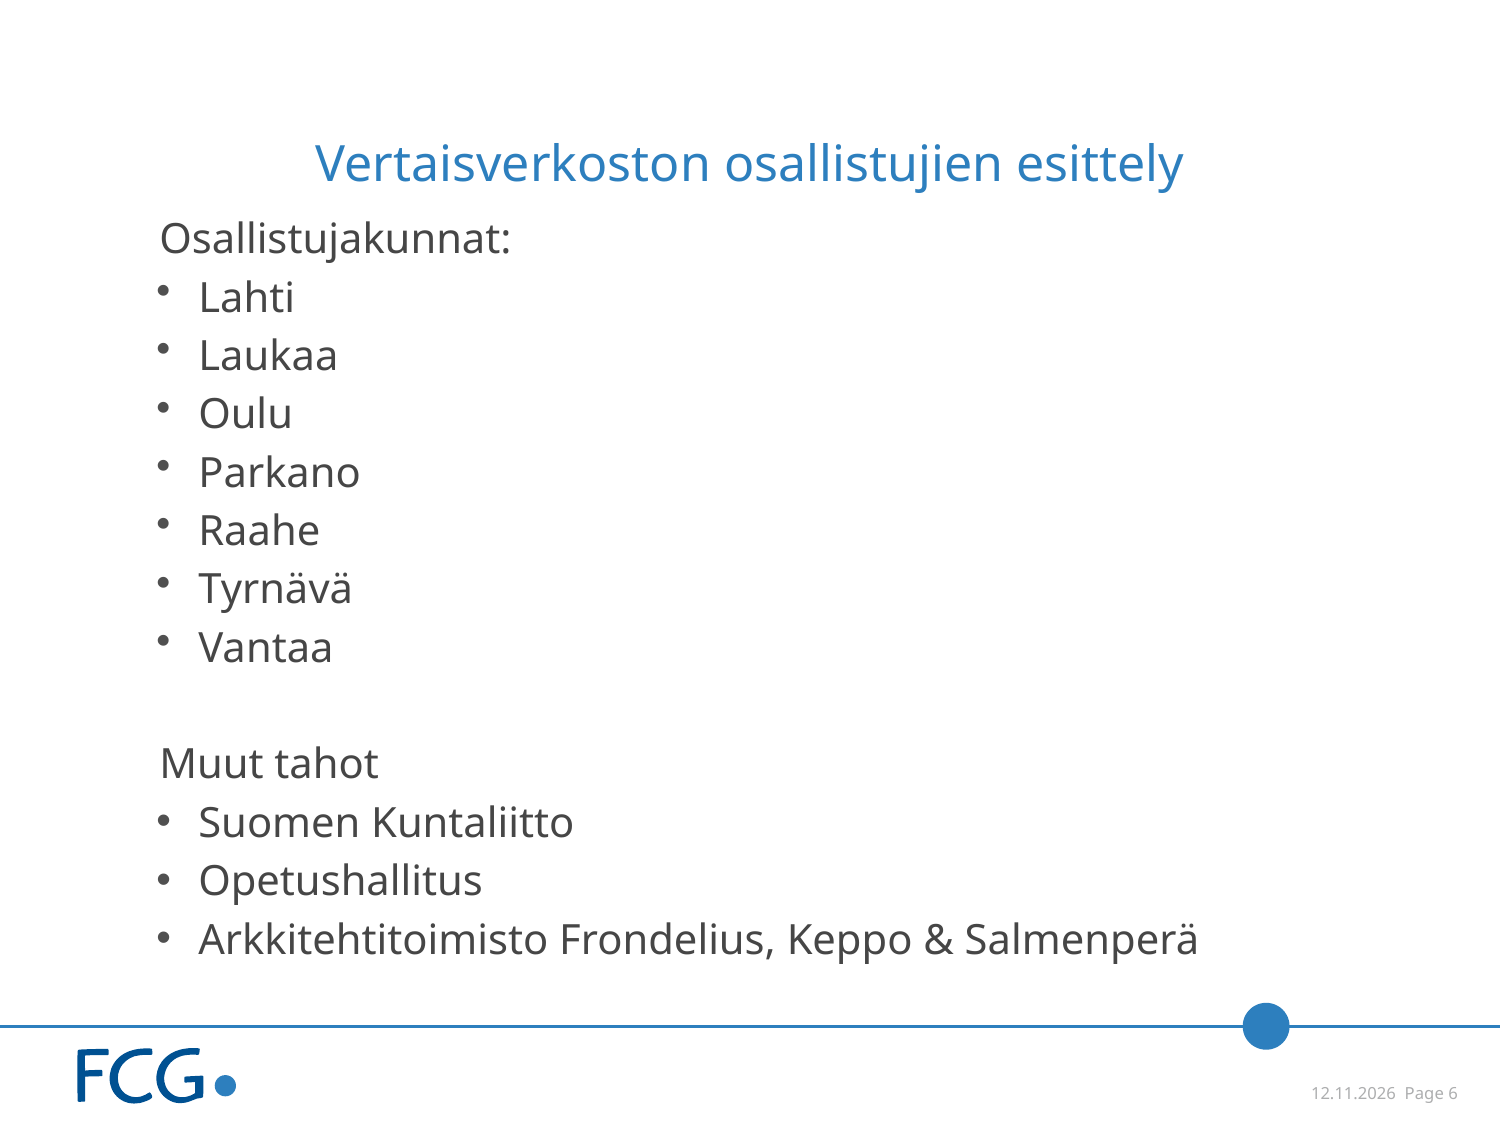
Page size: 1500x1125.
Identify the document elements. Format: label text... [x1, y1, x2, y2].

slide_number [935, 1064, 1459, 1105]
title Vertaisverkoston osallistujien esittely [75, 91, 1425, 192]
list Osallistujakunnat: Lahti Laukaa Oulu Parkano Raahe Tyrnävä Vantaa Muut tahot Suomen Kuntaliitto Opetushallitus Arkkitehtitoimisto Frondelius, Keppo & Salmenperä [75, 212, 1425, 992]
